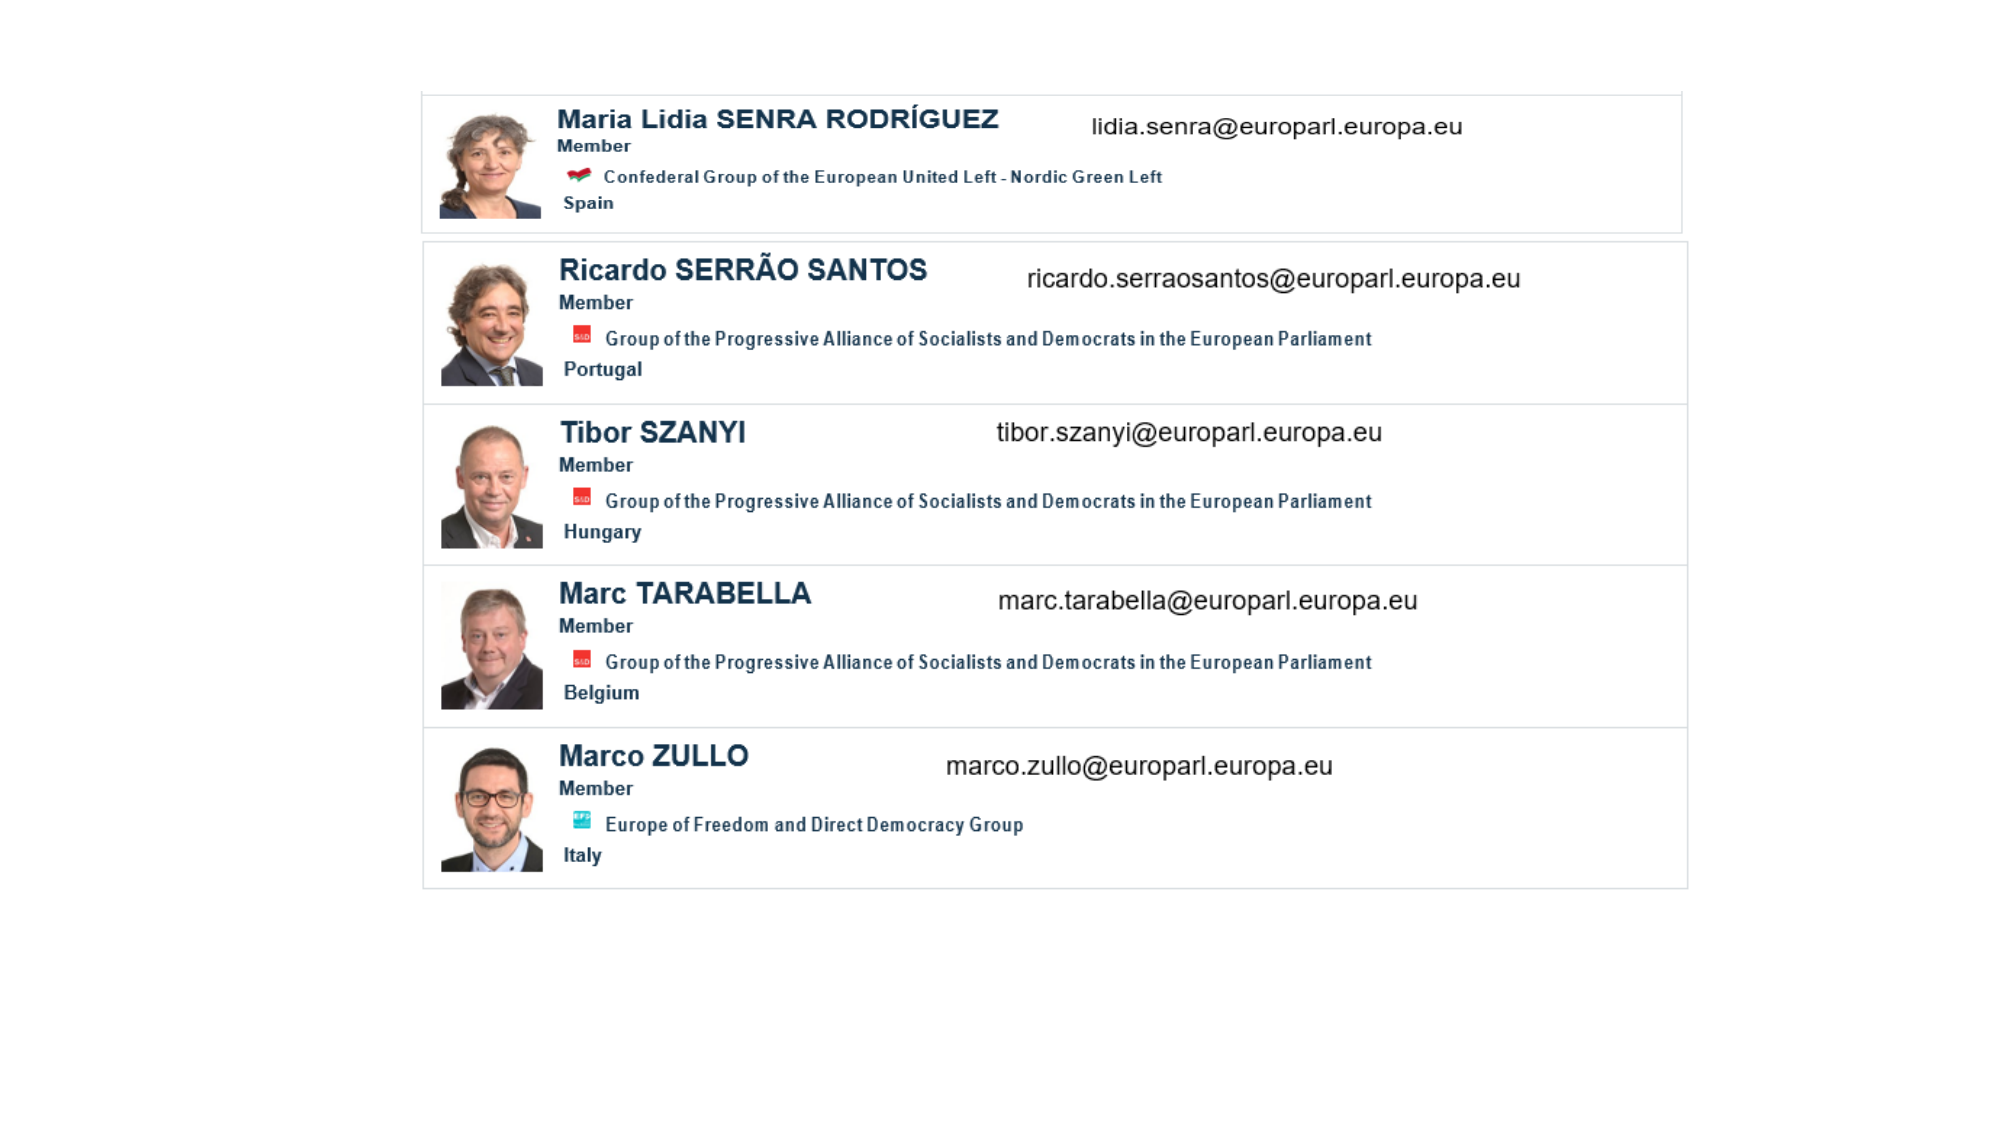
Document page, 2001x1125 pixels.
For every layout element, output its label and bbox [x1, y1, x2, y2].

picture [414, 91, 1693, 891]
